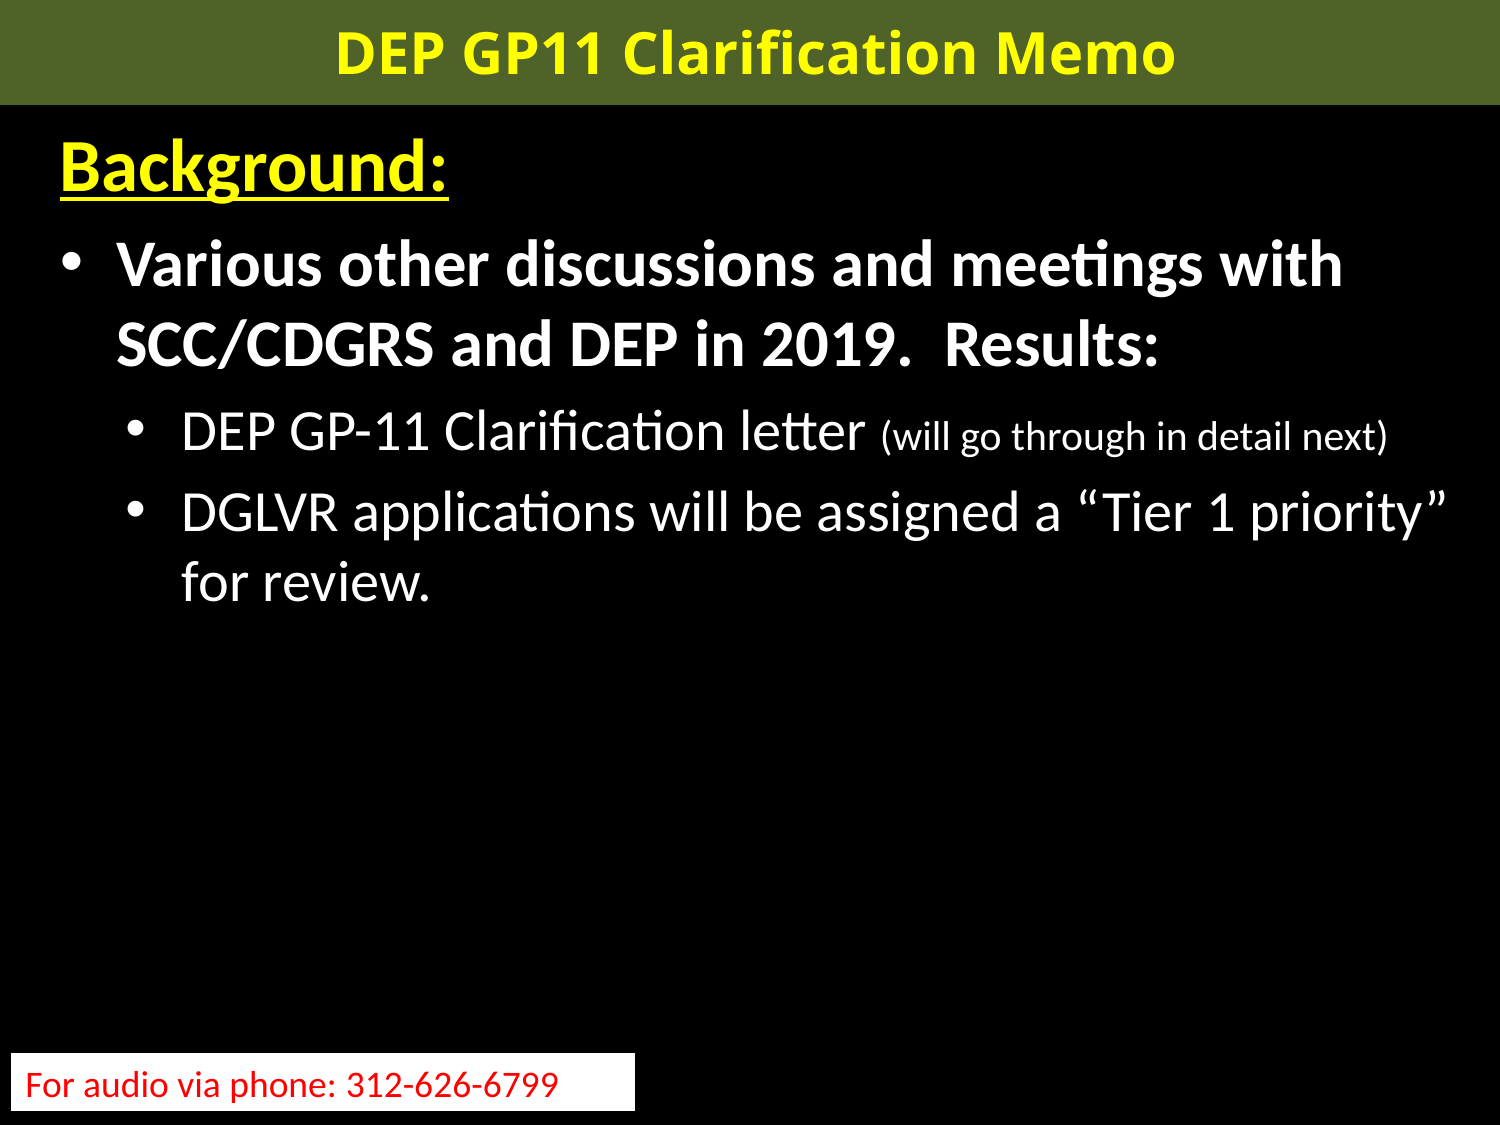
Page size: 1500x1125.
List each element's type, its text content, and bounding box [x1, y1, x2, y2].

text_box Background: Various other discussions and meetings with SCC/CDGRS and DEP in 2019. Results: DEP GP-11 Clarification letter (will go through in detail next) DGLVR applications will be assigned a “Tier 1 priority” for review. [44, 109, 1466, 941]
text_box For audio via phone: 312-626-6799 [10, 1052, 636, 1112]
text_box [0, 0, 1500, 105]
text_box DEP GP11 Clarification Memo [10, 9, 1500, 94]
